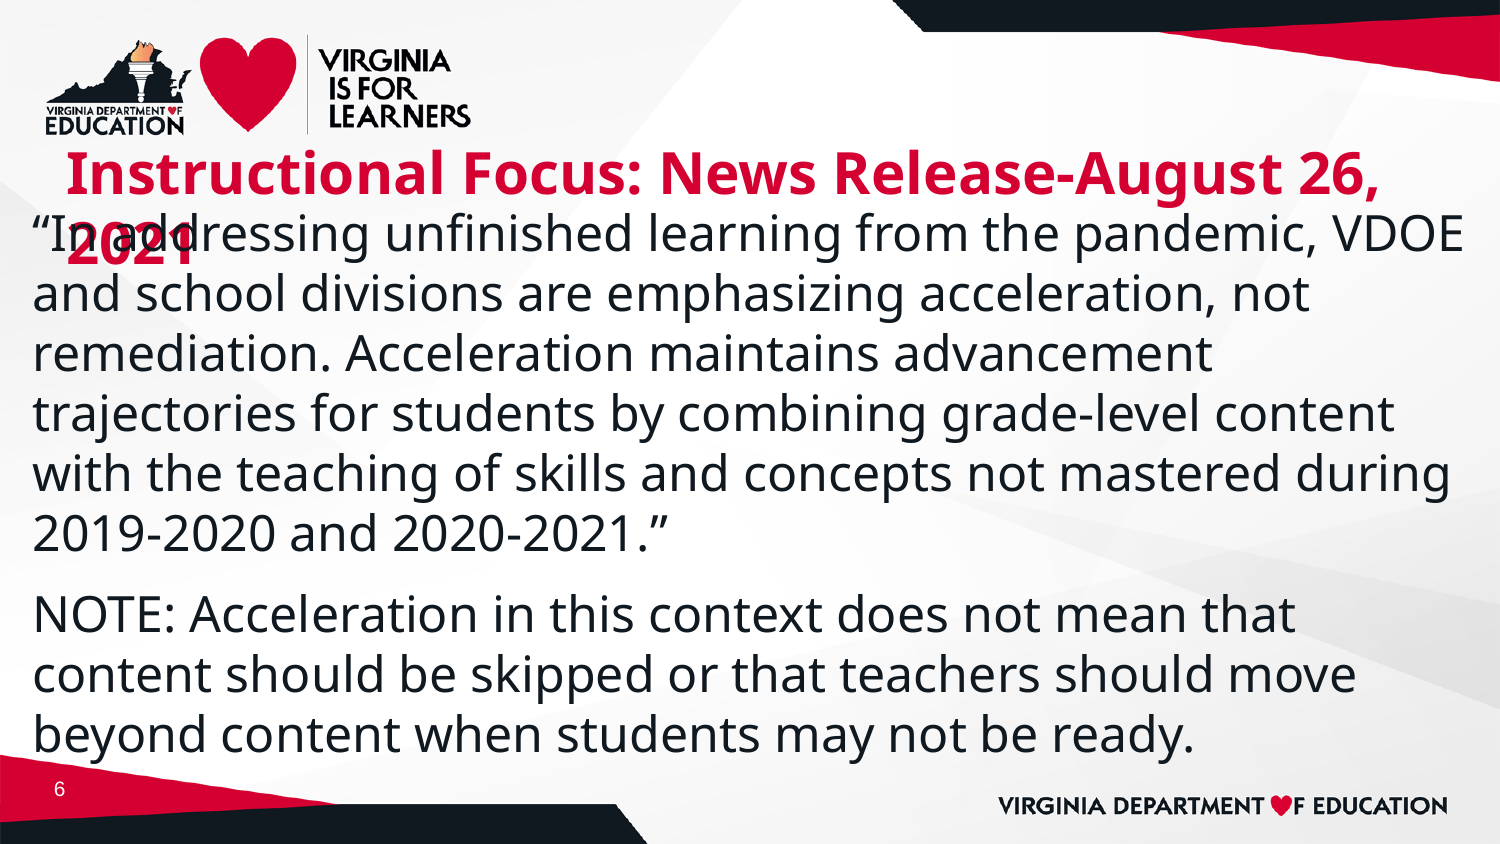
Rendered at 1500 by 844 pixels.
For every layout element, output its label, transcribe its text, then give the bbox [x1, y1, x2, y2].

title Instructional Focus: News Release-August 26, 2021 [51, 121, 1480, 186]
picture [0, 0, 1500, 844]
slide_number 6 [38, 755, 129, 821]
list “In addressing unfinished learning from the pandemic, VDOE and school divisions are emphasizing acceleration, not remediation. Acceleration maintains advancement trajectories for students by combining grade-level content with the teaching of skills and concepts not mastered during 2019-2020 and 2020-2021.” NOTE: Acceleration in this context does not mean that content should be skipped or that teachers should move beyond content when students may not be ready. [17, 186, 1490, 789]
